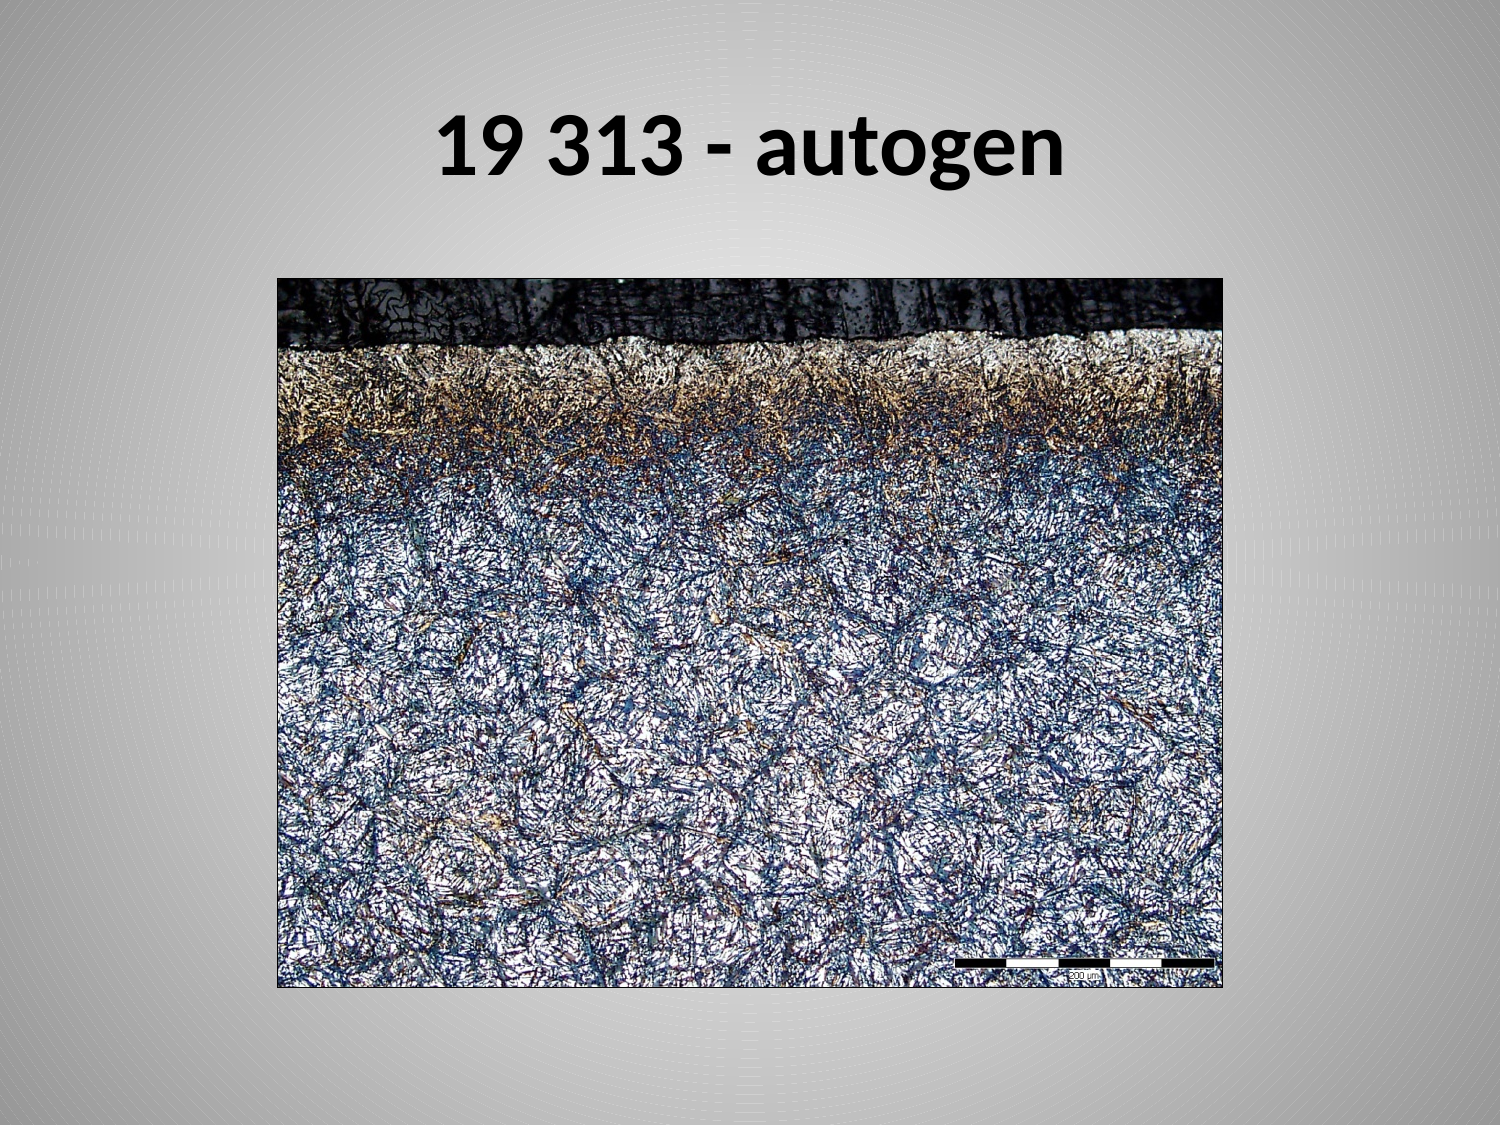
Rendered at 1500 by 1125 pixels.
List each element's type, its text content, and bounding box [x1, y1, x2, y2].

title 19 313 - autogen [75, 45, 1425, 233]
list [277, 278, 1223, 988]
